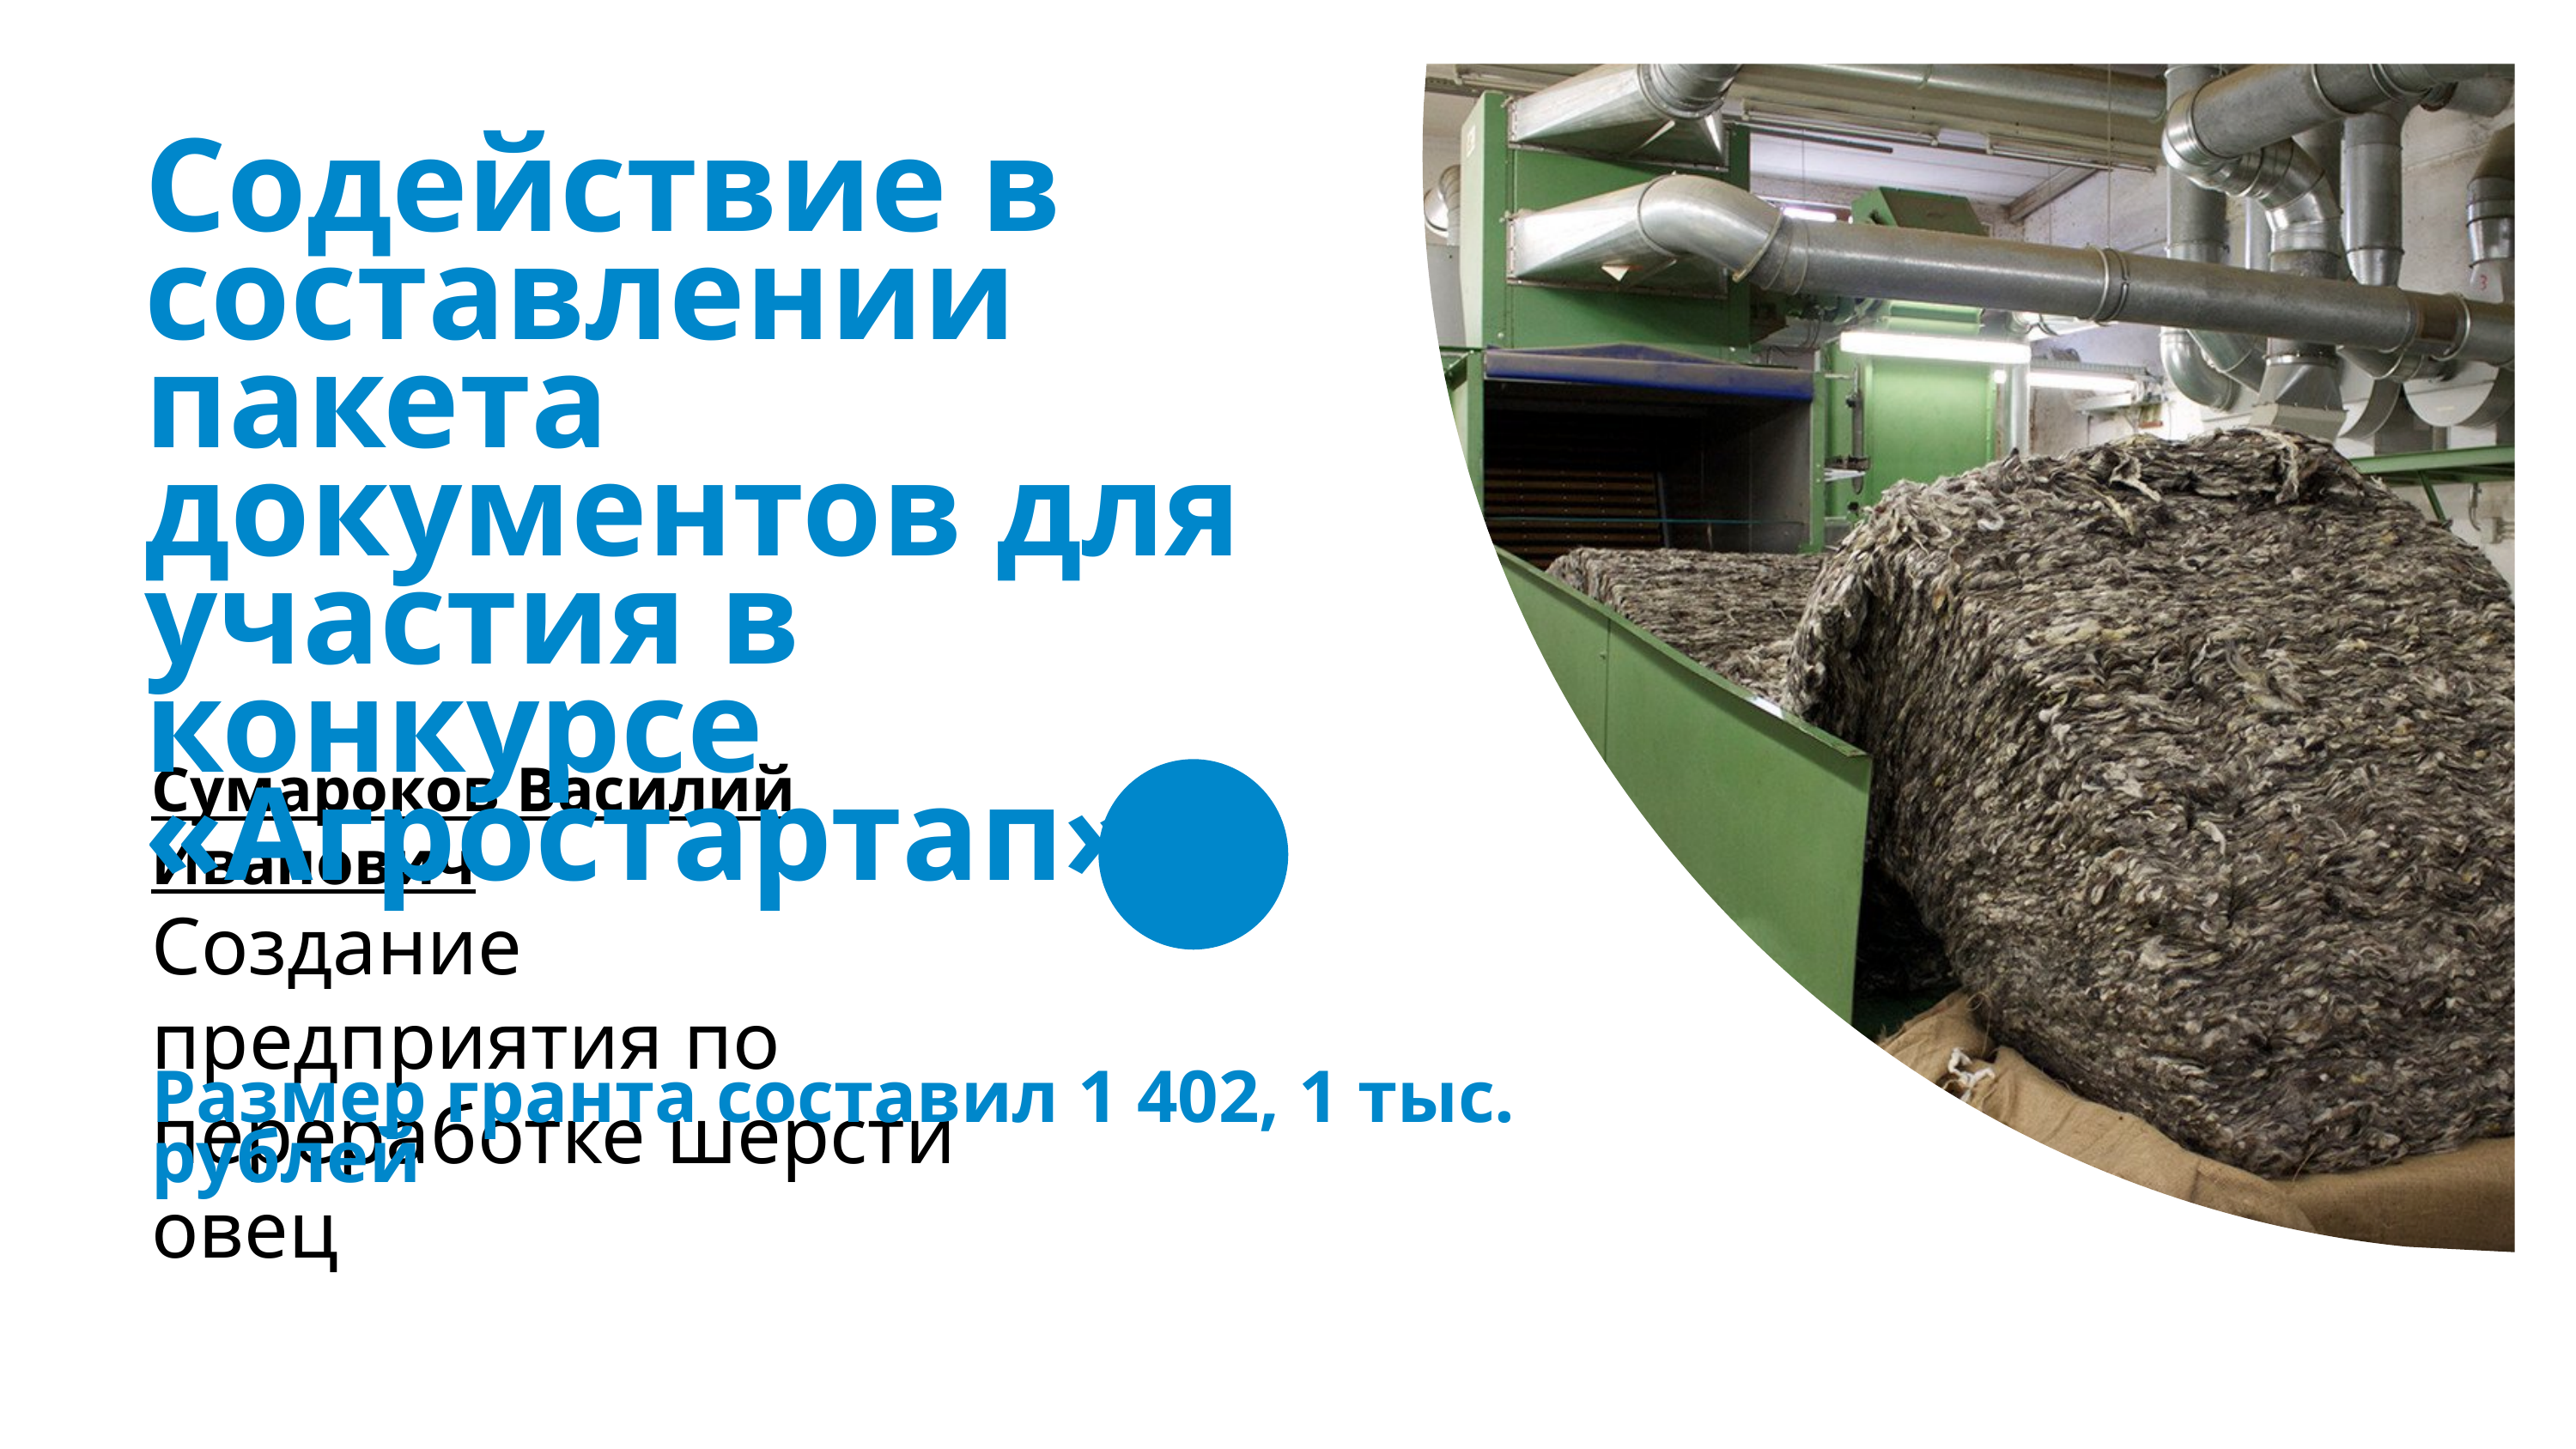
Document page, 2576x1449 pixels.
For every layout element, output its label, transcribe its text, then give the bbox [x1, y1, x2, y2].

text_box Сумароков Василий Иванович Создание предприятия по переработке шерсти овец [151, 1195, 1040, 1275]
text_box Содействие в составлении пакета документов для участия в конкурсе «Агростартап» [144, 144, 1418, 902]
text_box Размер гранта составил 1 402, 1 тыс. рублей [151, 1074, 1418, 1195]
picture [1422, 64, 2515, 1252]
text_box [1111, 902, 1276, 950]
text_box Сумароков Василий Иванович Создание предприятия по переработке шерсти овец [151, 902, 1040, 1074]
